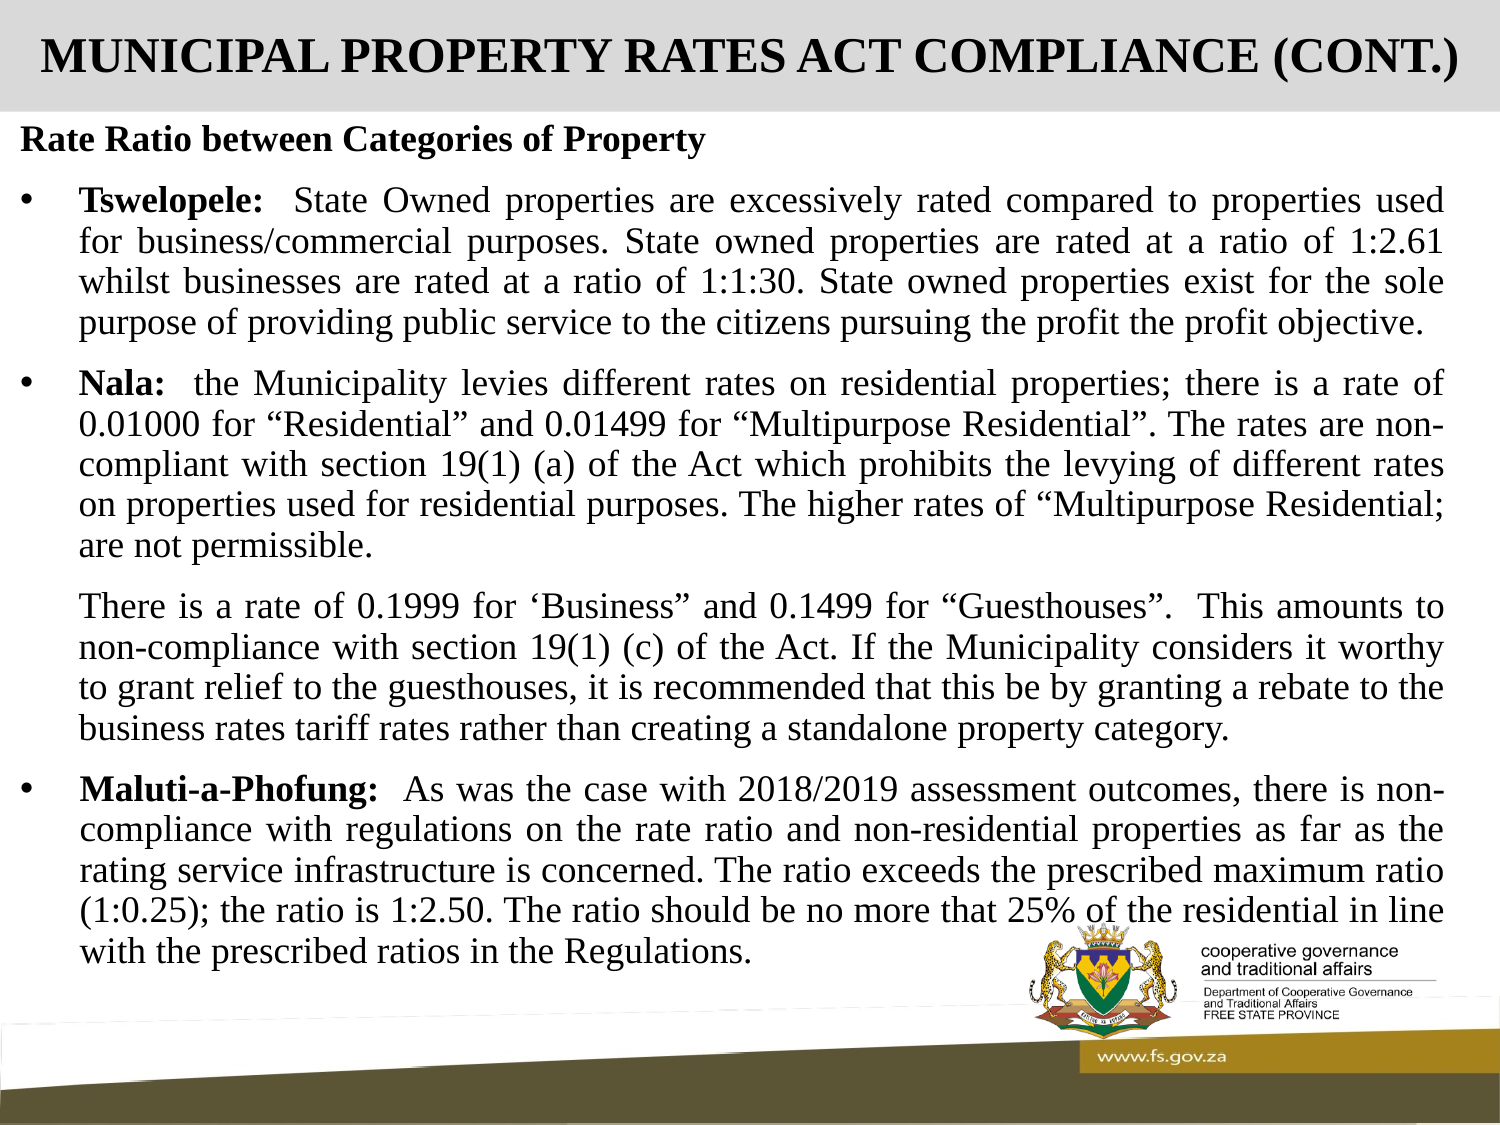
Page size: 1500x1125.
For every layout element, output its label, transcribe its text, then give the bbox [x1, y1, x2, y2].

title MUNICIPAL PROPERTY RATES ACT COMPLIANCE (cont.) [0, 0, 1500, 112]
list Rate Ratio between Categories of Property Tswelopele: State Owned properties are excessively rated compared to properties used for business/commercial purposes. State owned properties are rated at a ratio of 1:2.61 whilst businesses are rated at a ratio of 1:1:30. State owned properties exist for the sole purpose of providing public service to the citizens pursuing the profit the profit objective. Nala: the Municipality levies different rates on residential properties; there is a rate of 0.01000 for “Residential” and 0.01499 for “Multipurpose Residential”. The rates are non- compliant with section 19(1) (a) of the Act which prohibits the levying of different rates on properties used for residential purposes. The higher rates of “Multipurpose Residential; are not permissible. There is a rate of 0.1999 for ‘Business” and 0.1499 for “Guesthouses”. This amounts to non-compliance with section 19(1) (c) of the Act. If the Municipality considers it worthy to grant relief to the guesthouses, it is recommended that this be by granting a rebate to the business rates tariff rates rather than creating a standalone property category. Maluti-a-Phofung: As was the case with 2018/2019 assessment outcomes, there is non-compliance with regulations on the rate ratio and non-residential properties as far as the rating service infrastructure is concerned. The ratio exceeds the prescribed maximum ratio (1:0.25); the ratio is 1:2.50. The ratio should be no more that 25% of the residential in line with the prescribed ratios in the Regulations. [5, 111, 1462, 996]
picture [0, 910, 1500, 1125]
